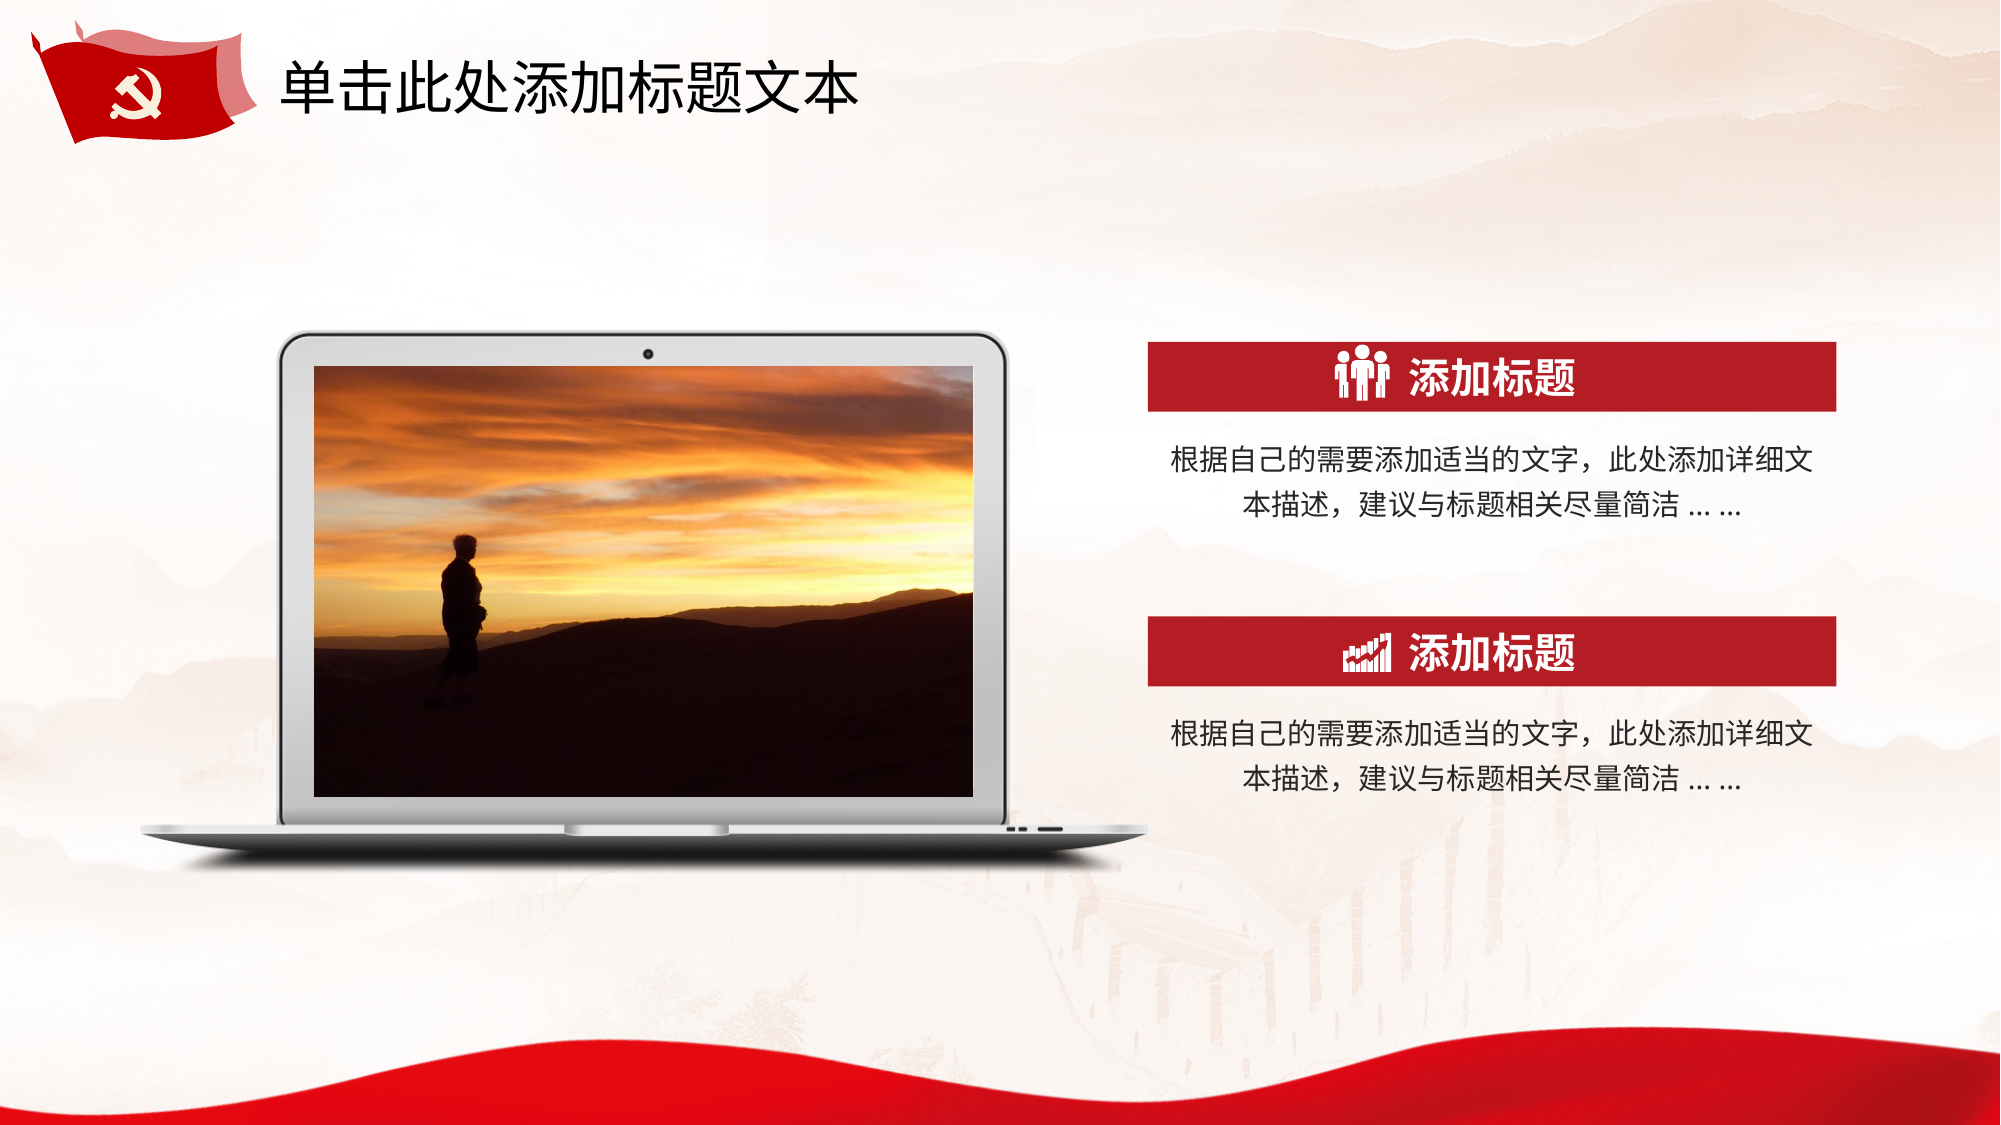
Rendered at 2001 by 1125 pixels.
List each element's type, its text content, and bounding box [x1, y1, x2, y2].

picture [124, 290, 1165, 915]
text_box 单击此处添加标题文本 [263, 44, 876, 129]
picture [0, 1026, 2000, 1125]
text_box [1143, 341, 1841, 528]
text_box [1143, 616, 1841, 802]
